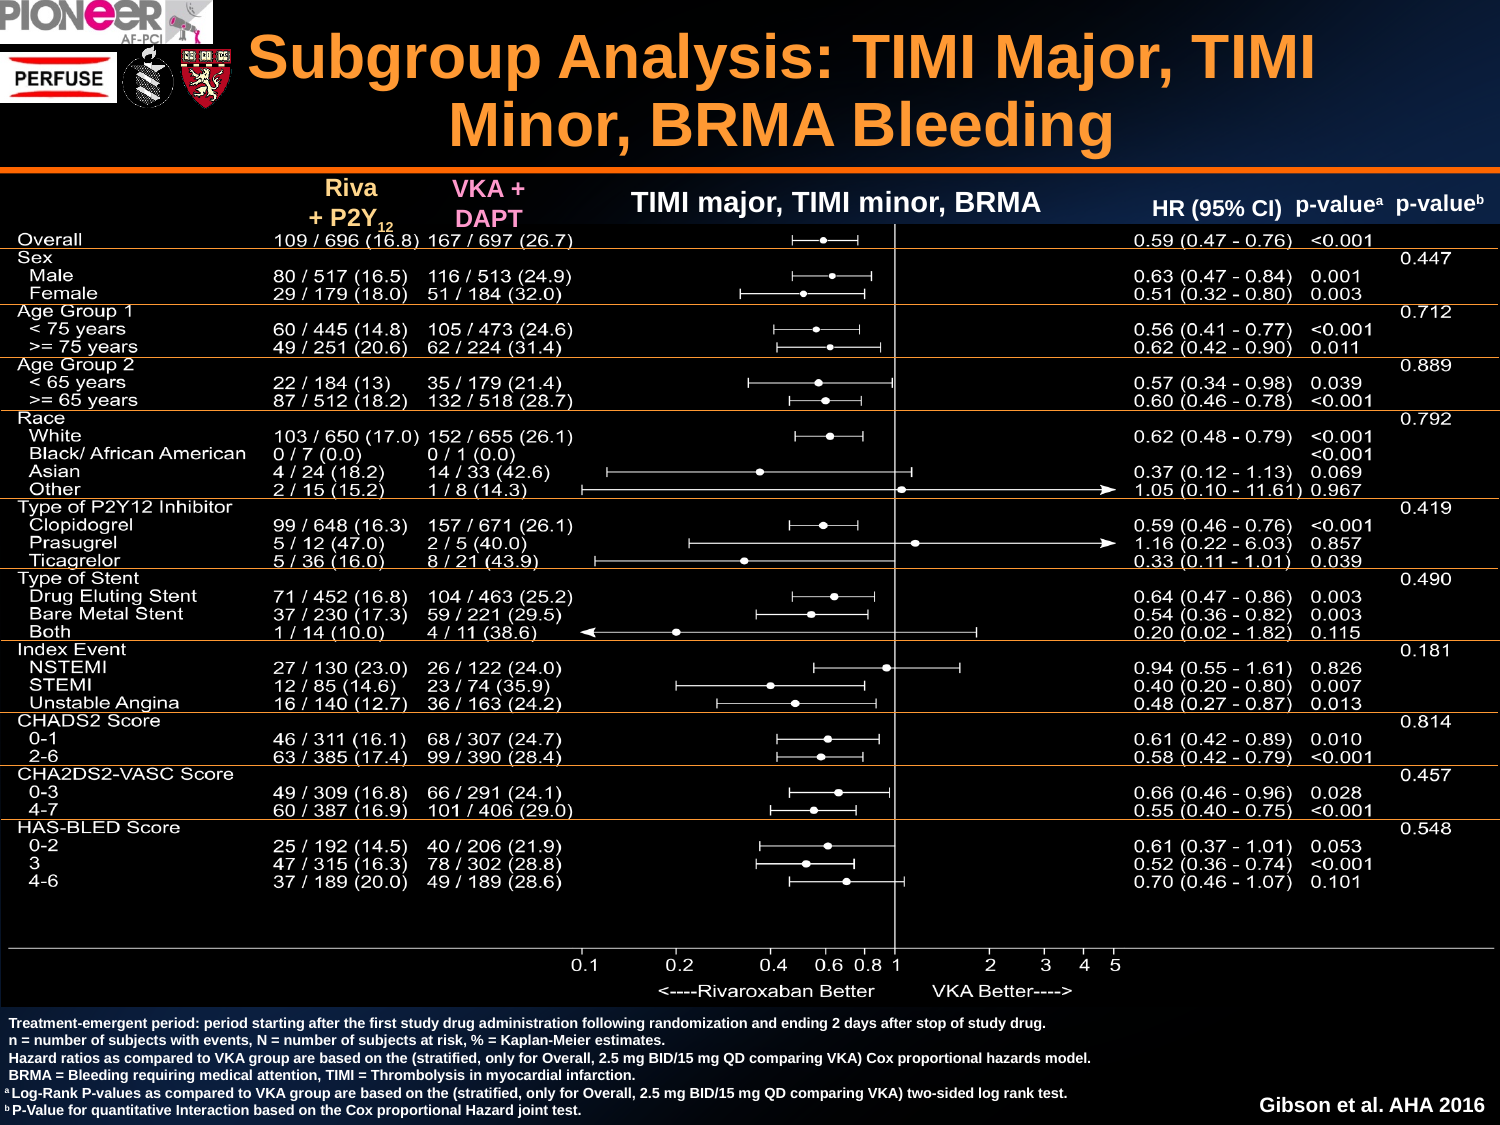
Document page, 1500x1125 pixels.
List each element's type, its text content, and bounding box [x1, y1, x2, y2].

picture [0, 820, 1500, 1084]
text_box Riva + P2Y12 [246, 164, 456, 224]
picture [0, 499, 1500, 639]
text_box Subgroup Analysis: TIMI Major, TIMI Minor, BRMA Bleeding [163, 24, 1402, 160]
picture [0, 174, 1500, 356]
picture [0, 358, 1500, 409]
picture [0, 0, 1500, 167]
text_box p-valuea [1257, 182, 1422, 224]
text_box Gibson et al. AHA 2016 [1221, 1084, 1500, 1125]
picture [0, 411, 1500, 498]
text_box VKA + DAPT [456, 165, 558, 224]
text_box p-valueb [1357, 180, 1500, 223]
text_box TIMI major, TIMI minor, BRMA [580, 175, 1093, 224]
text_box Treatment-emergent period: period starting after the first study drug administration following randomization and ending 2 days after stop of study drug. n = number of subjects with events, N = number of subjects at risk, % = Kaplan-Meier estimates. Hazard ratios as compared to VKA group are based on the (stratified, only for Overall, 2.5 mg BID/15 mg QD comparing VKA) Cox proportional hazards model. BRMA = Bleeding requiring medical attention, TIMI = Thrombolysis in myocardial infarction. a Log-Rank P-values as compared to VKA group are based on the (stratified, only for Overall, 2.5 mg BID/15 mg QD comparing VKA) two-sided log rank test. b P-Value for quantitative Interaction based on the Cox proportional Hazard joint test. [0, 1017, 1237, 1125]
text_box HR (95% CI) [1112, 185, 1257, 224]
picture [0, 641, 1500, 818]
